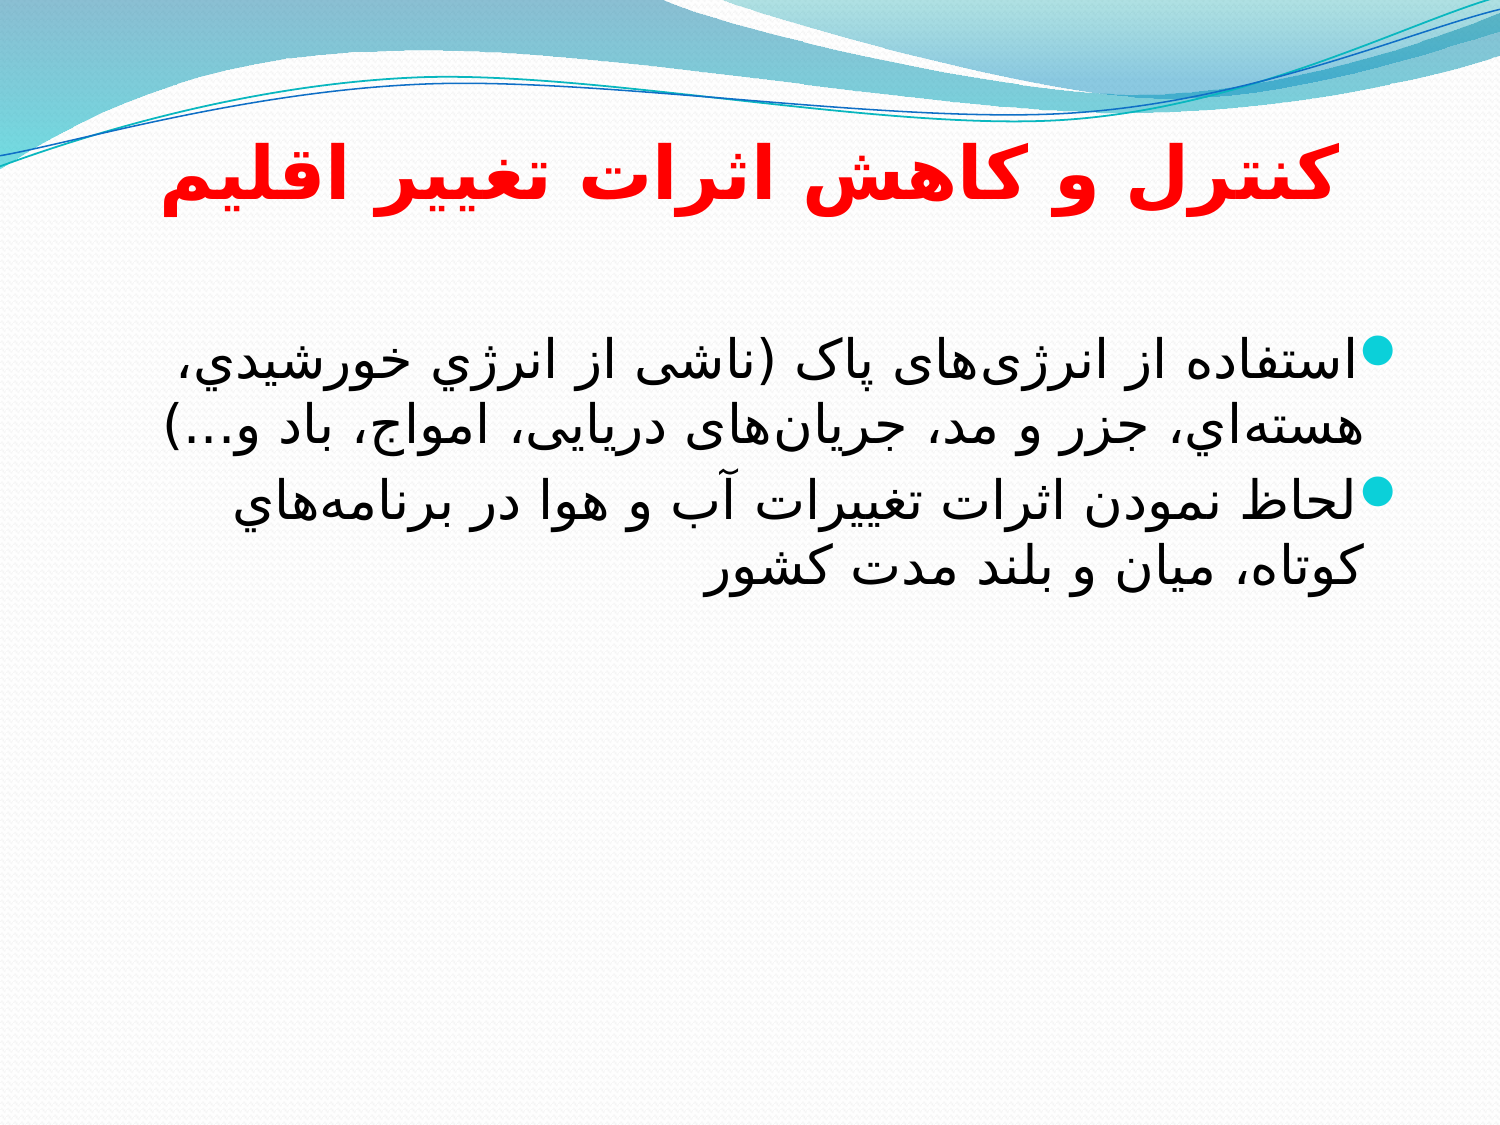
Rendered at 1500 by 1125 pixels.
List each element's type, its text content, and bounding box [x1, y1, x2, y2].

list استفاده از انرژی‌های پاک (ناشی از انرژي خورشيدي، هسته‌اي، جزر و مد، جریان‌های دریایی، امواج، باد و...) لحاظ نمودن اثرات تغييرات آب و هوا در برنامه‌هاي كوتاه، ميان و بلند مدت كشور [75, 317, 1425, 1038]
title كنترل و كاهش اثرات تغيير اقليم [75, 115, 1425, 303]
